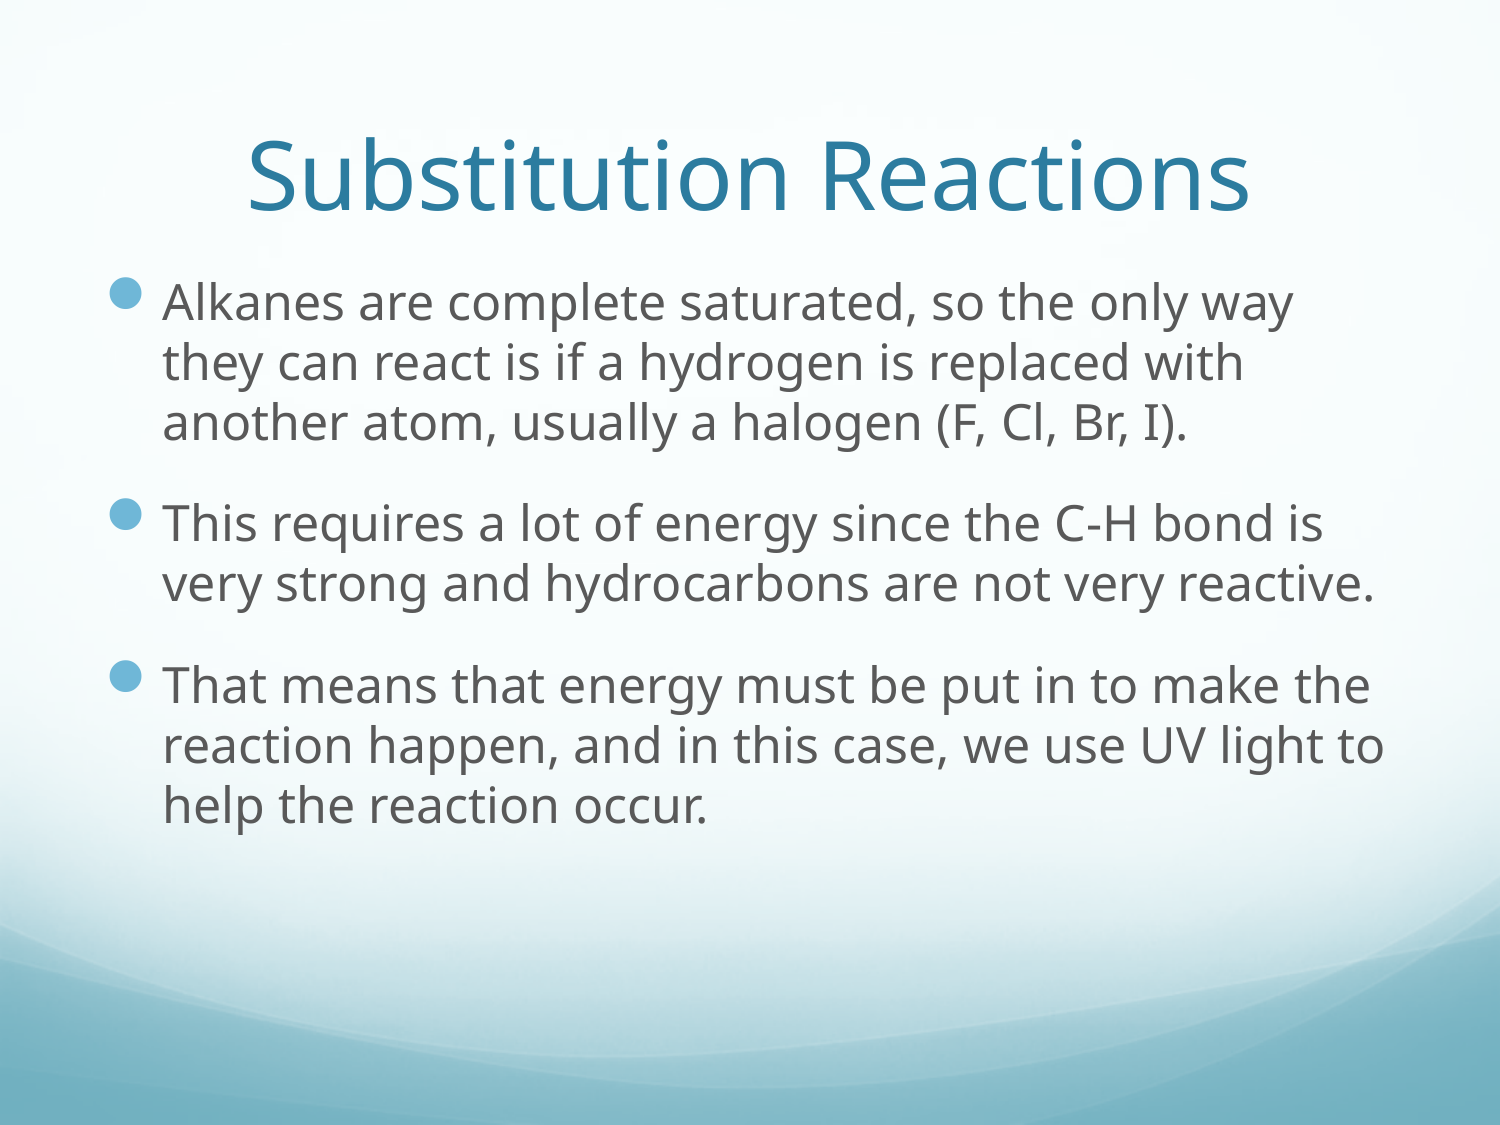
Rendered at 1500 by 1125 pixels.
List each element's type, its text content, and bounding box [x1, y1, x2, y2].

title Substitution Reactions [89, 17, 1410, 238]
list Alkanes are complete saturated, so the only way they can react is if a hydrogen is replaced with another atom, usually a halogen (F, Cl, Br, I). This requires a lot of energy since the C-H bond is very strong and hydrocarbons are not very reactive. That means that energy must be put in to make the reaction happen, and in this case, we use UV light to help the reaction occur. [89, 262, 1410, 976]
